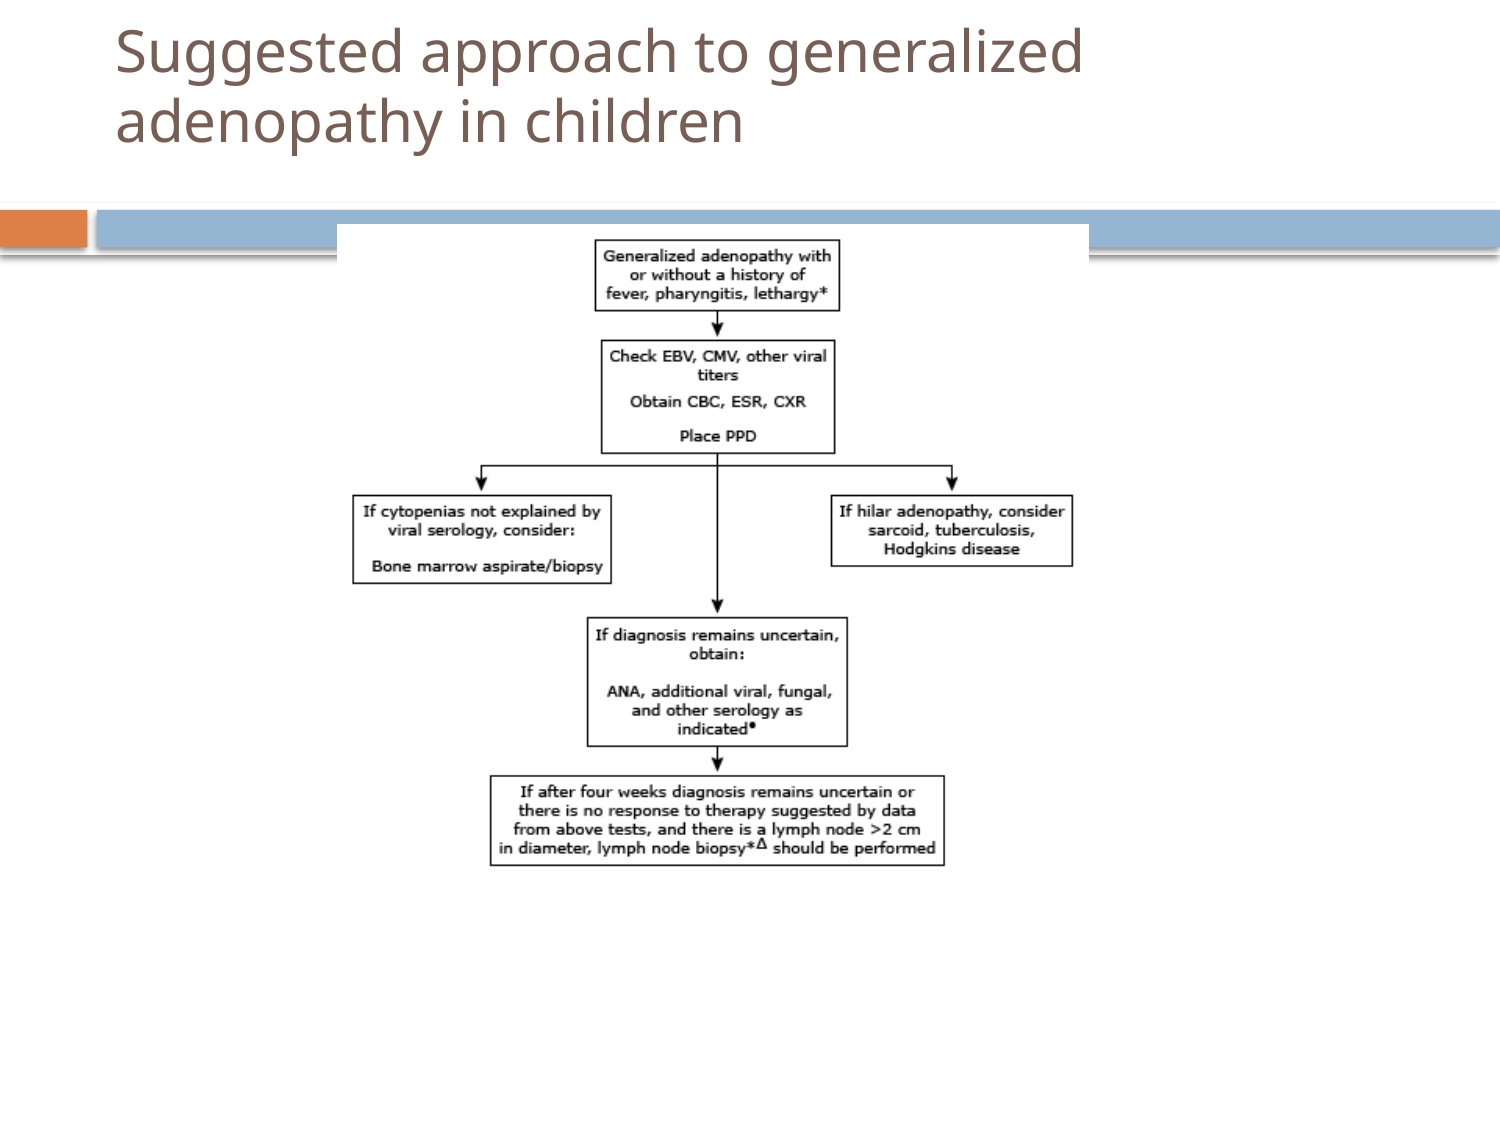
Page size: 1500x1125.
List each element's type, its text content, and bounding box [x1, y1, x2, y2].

picture [337, 224, 1090, 882]
title Suggested approach to generalized adenopathy in children [100, 37, 1439, 201]
